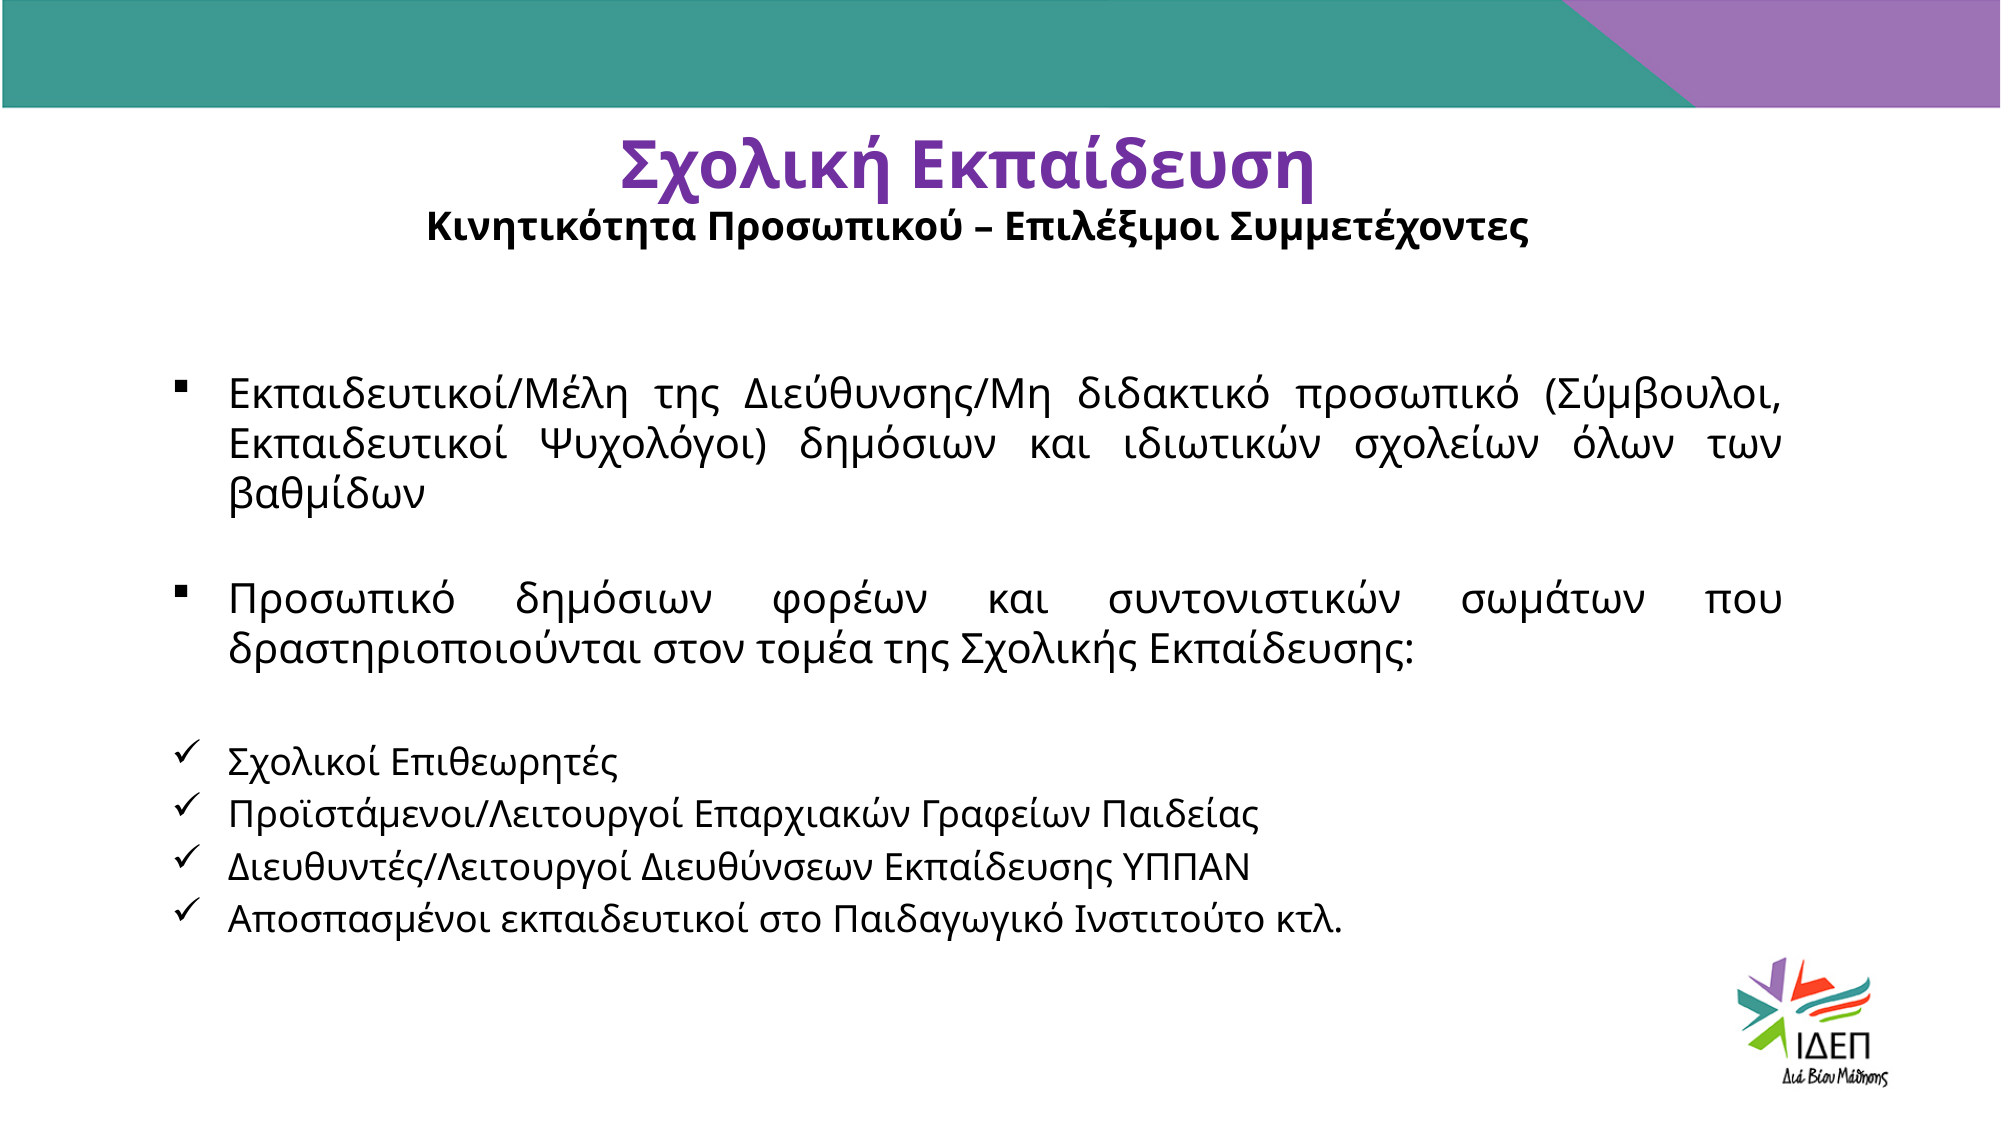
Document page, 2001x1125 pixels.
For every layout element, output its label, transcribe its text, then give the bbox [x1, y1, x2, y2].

picture [0, 0, 2001, 1125]
text_box Εκπαιδευτικοί/Μέλη της Διεύθυνσης/Μη διδακτικό προσωπικό (Σύμβουλοι, Εκπαιδευτικοί Ψυχολόγοι) δημόσιων και ιδιωτικών σχολείων όλων των βαθμίδων Προσωπικό δημόσιων φορέων και συντονιστικών σωμάτων που δραστηριοποιούνται στον τομέα της Σχολικής Εκπαίδευσης: Σχολικοί Επιθεωρητές Προϊστάμενοι/Λειτουργοί Επαρχιακών Γραφείων Παιδείας Διευθυντές/Λειτουργοί Διευθύνσεων Εκπαίδευσης ΥΠΠΑΝ Αποσπασμένοι εκπαιδευτικοί στο Παιδαγωγικό Ινστιτούτο κτλ. [156, 358, 1799, 977]
text_box Σχολική Εκπαίδευση Κινητικότητα Προσωπικού – Επιλέξιμοι Συμμετέχοντες [315, 96, 1639, 274]
